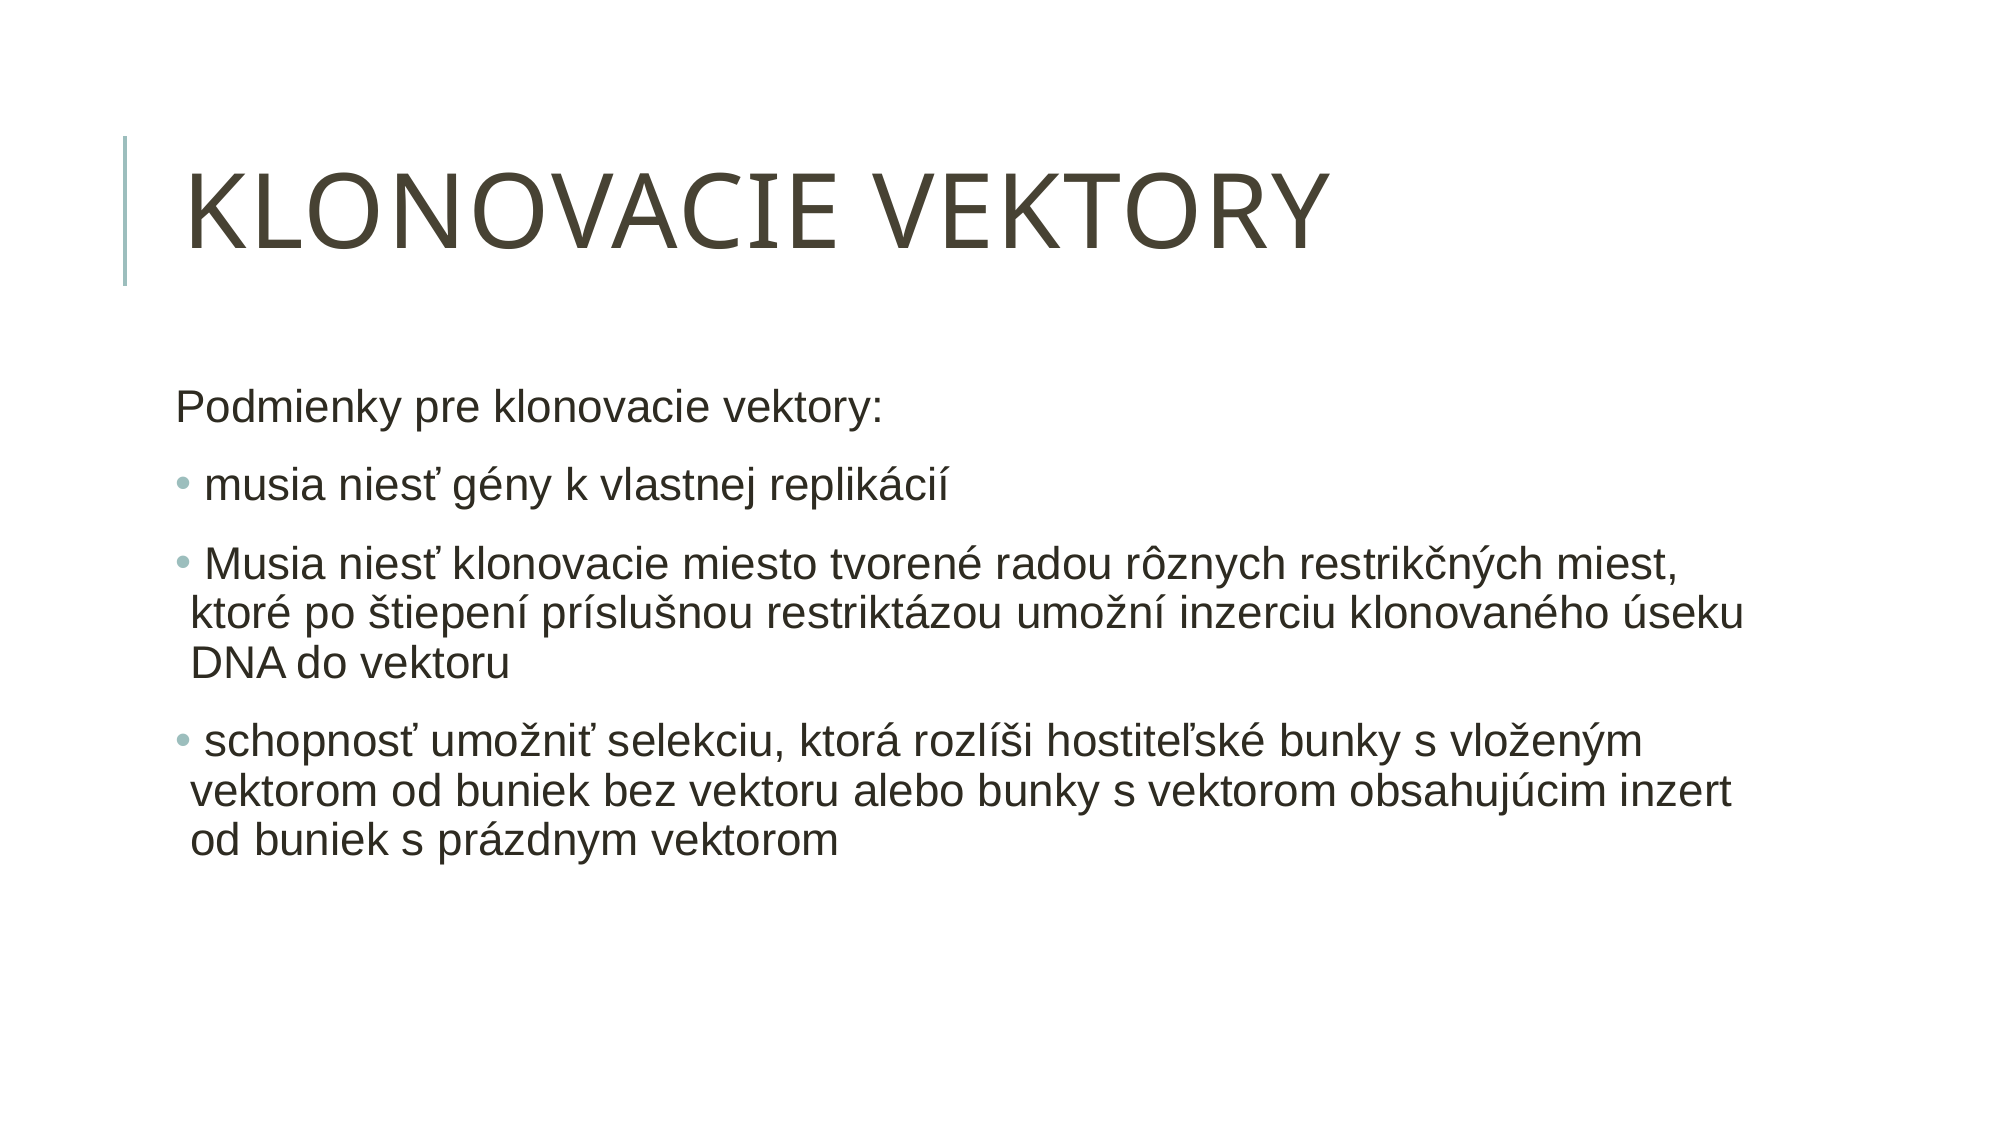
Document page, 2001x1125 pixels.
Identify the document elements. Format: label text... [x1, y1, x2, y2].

title Klonovacie vektory [168, 96, 1763, 342]
list Podmienky pre klonovacie vektory: musia niesť gény k vlastnej replikácií Musia niesť klonovacie miesto tvorené radou rôznych restrikčných miest, ktoré po štiepení príslušnou restriktázou umožní inzerciu klonovaného úseku DNA do vektoru schopnosť umožniť selekciu, ktorá rozlíši hostiteľské bunky s vloženým vektorom od buniek bez vektoru alebo bunky s vektorom obsahujúcim inzert od buniek s prázdnym vektorom [168, 375, 1763, 1035]
